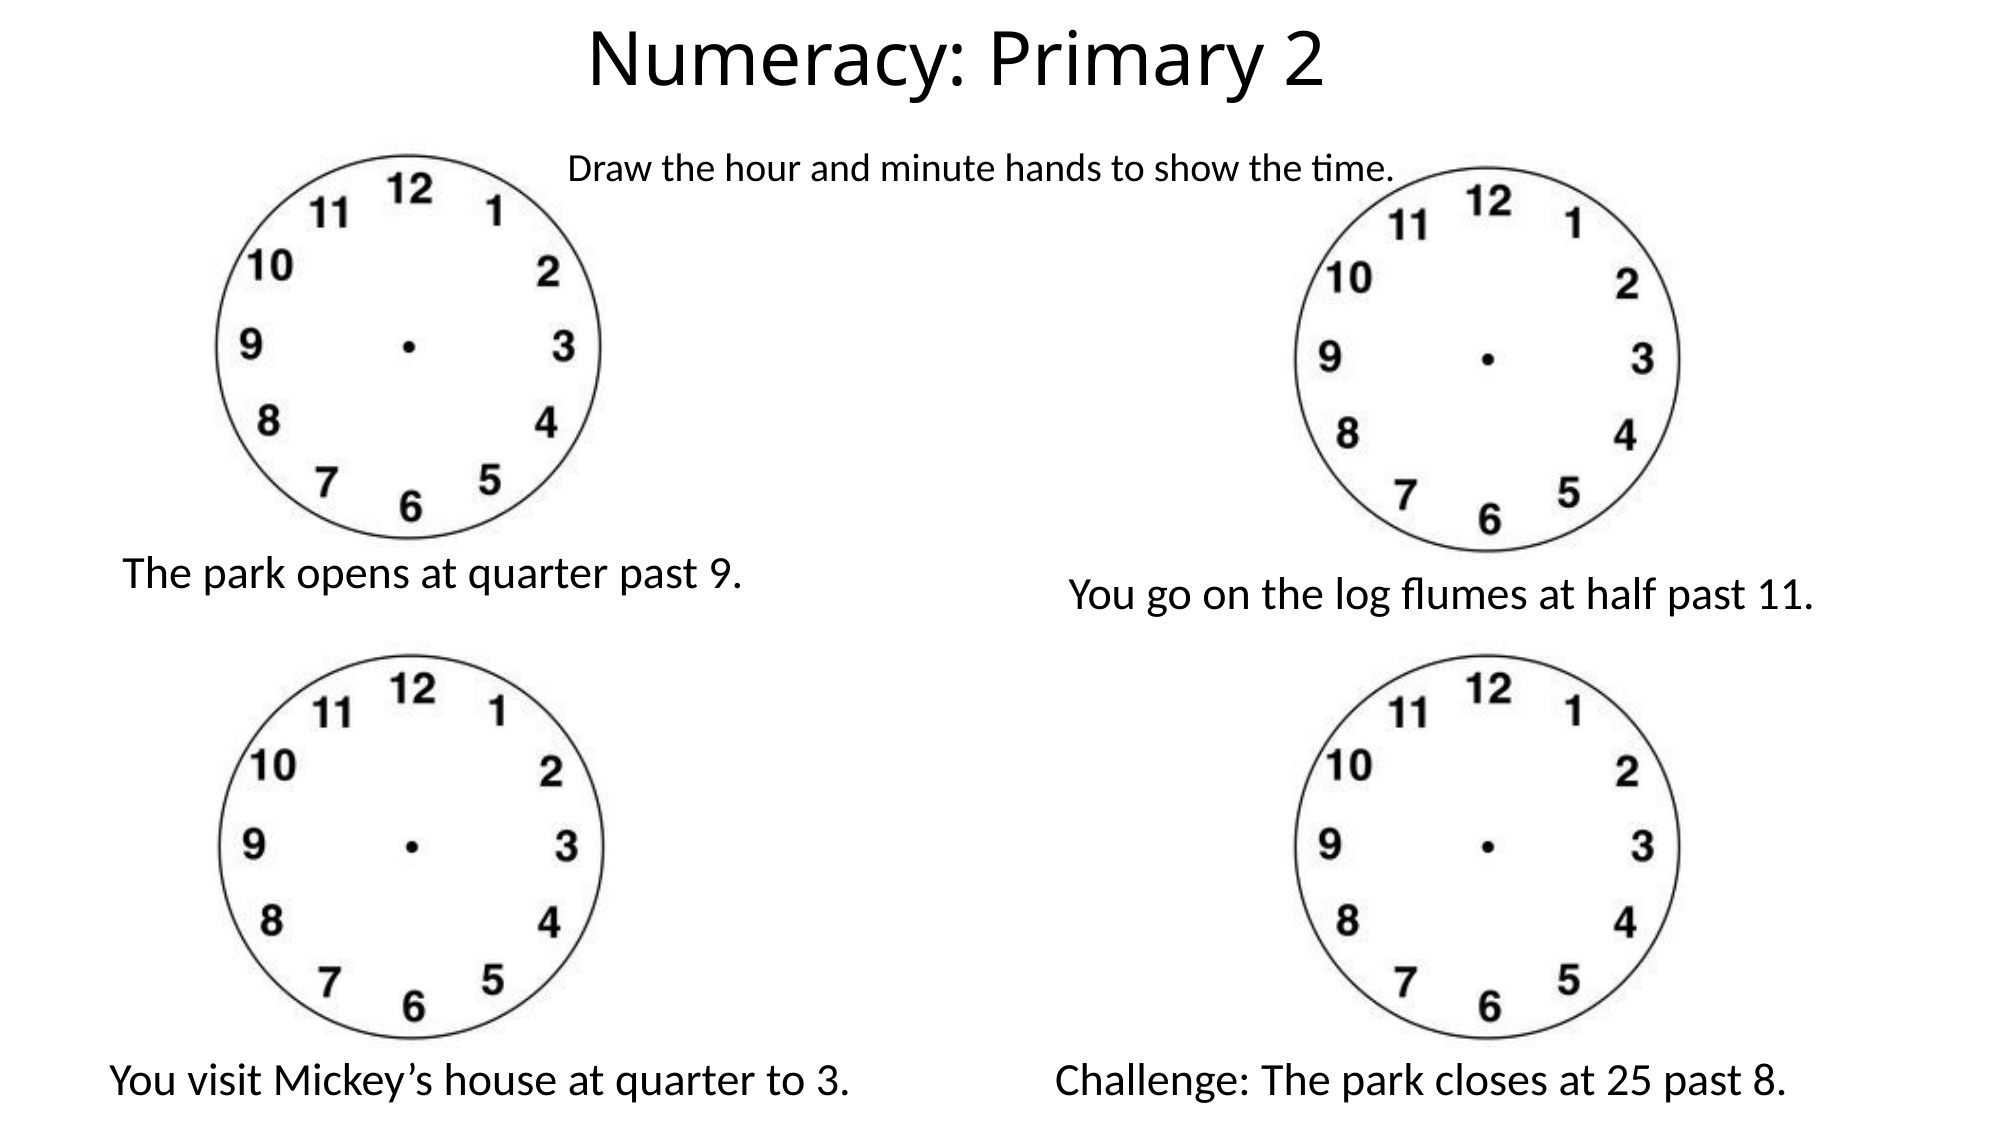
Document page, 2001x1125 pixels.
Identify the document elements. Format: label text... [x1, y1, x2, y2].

title Numeracy: Primary 2 [94, 14, 1820, 109]
text_box Draw the hour and minute hands to show the time. [552, 139, 1416, 234]
picture [1284, 642, 1685, 1048]
picture [1284, 154, 1685, 560]
picture [205, 142, 606, 548]
picture [208, 642, 609, 1048]
text_box You visit Mickey’s house at quarter to 3. [94, 1047, 919, 1125]
text_box You go on the log flumes at half past 11. [1053, 562, 1917, 657]
list The park opens at quarter past 9. [107, 541, 823, 636]
text_box Challenge: The park closes at 25 past 8. [1040, 1047, 1887, 1125]
